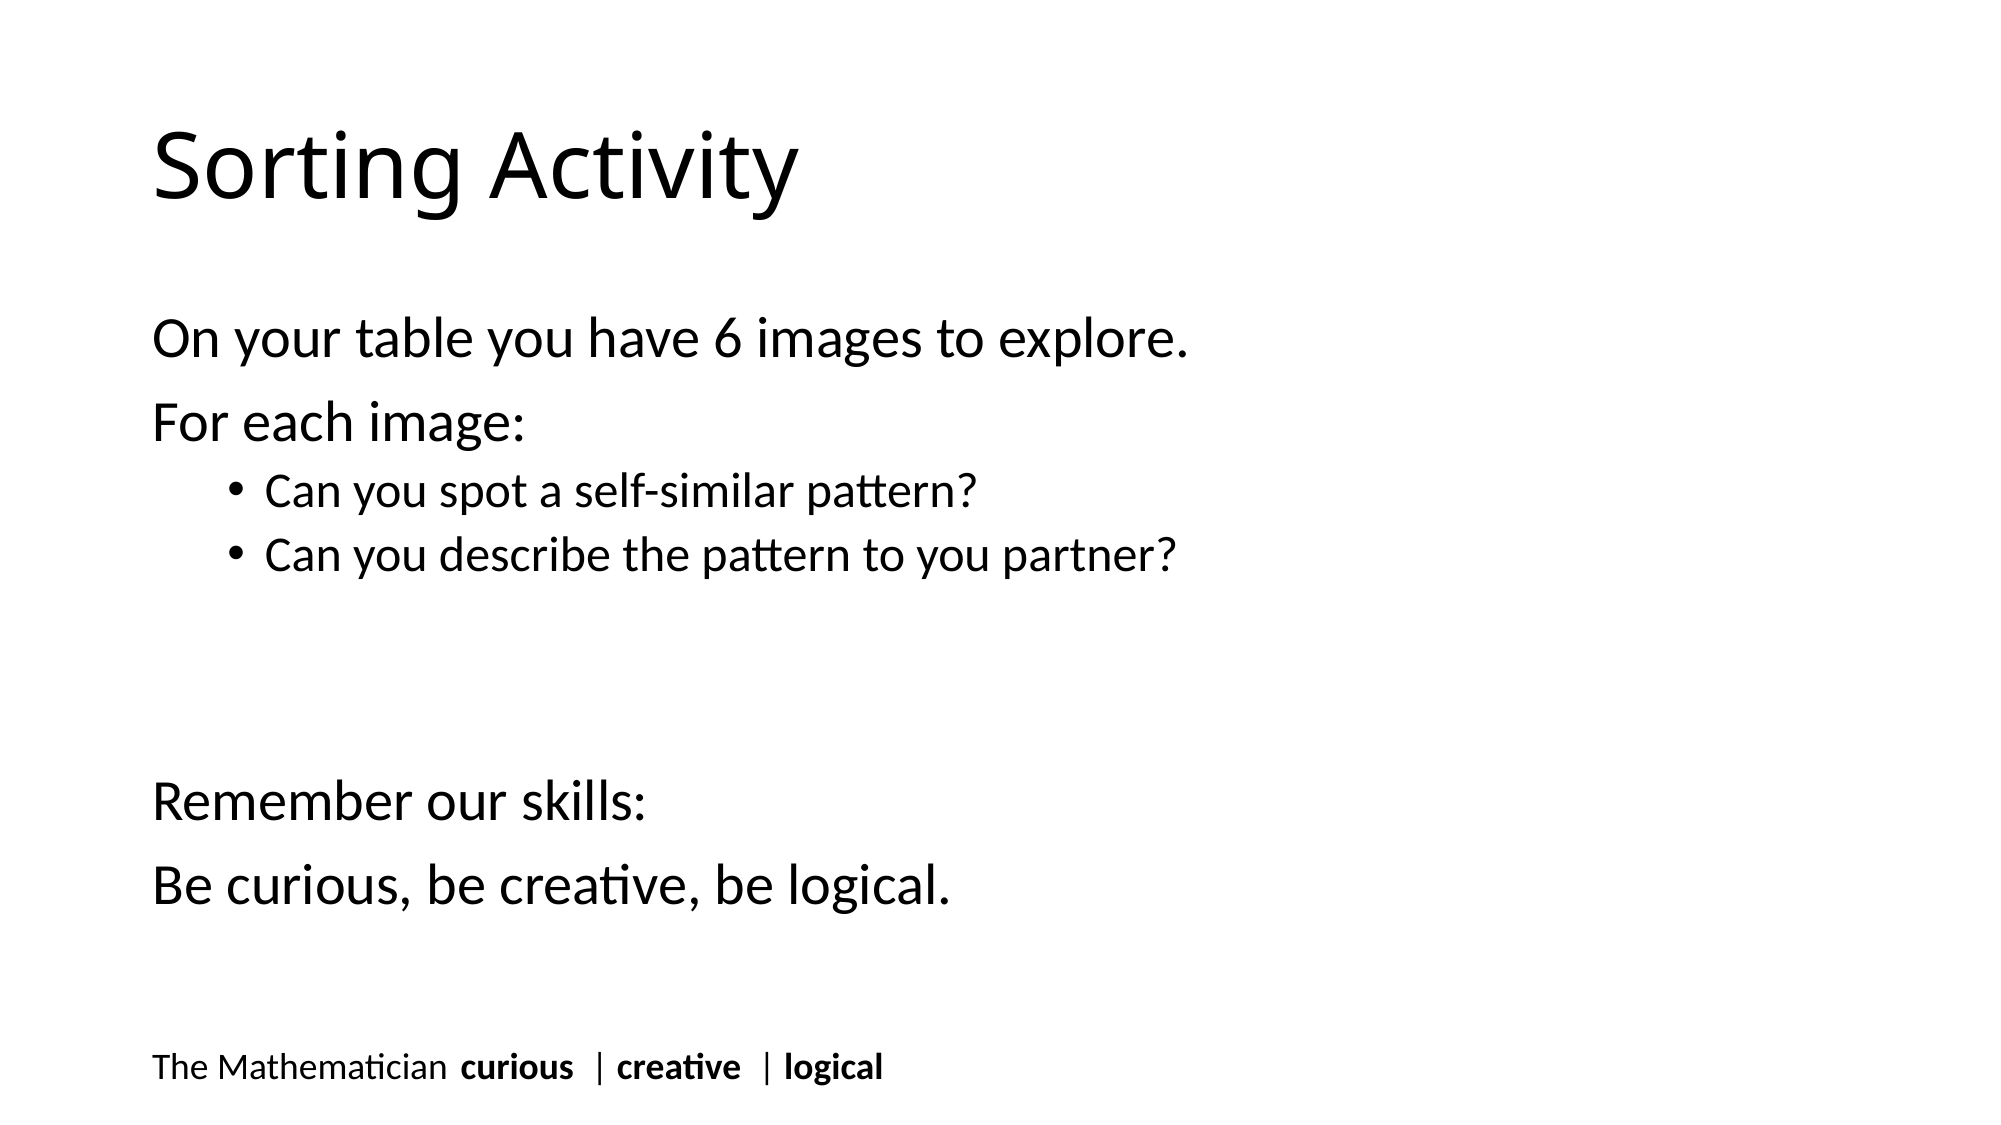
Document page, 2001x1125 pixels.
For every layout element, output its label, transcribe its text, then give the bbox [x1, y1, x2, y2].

title Sorting Activity [137, 59, 1863, 278]
text_box The Mathematician curious | creative | logical [137, 1034, 1612, 1095]
list On your table you have 6 images to explore. For each image: Can you spot a self-similar pattern? Can you describe the pattern to you partner? Remember our skills: Be curious, be creative, be logical. [137, 299, 1863, 1014]
